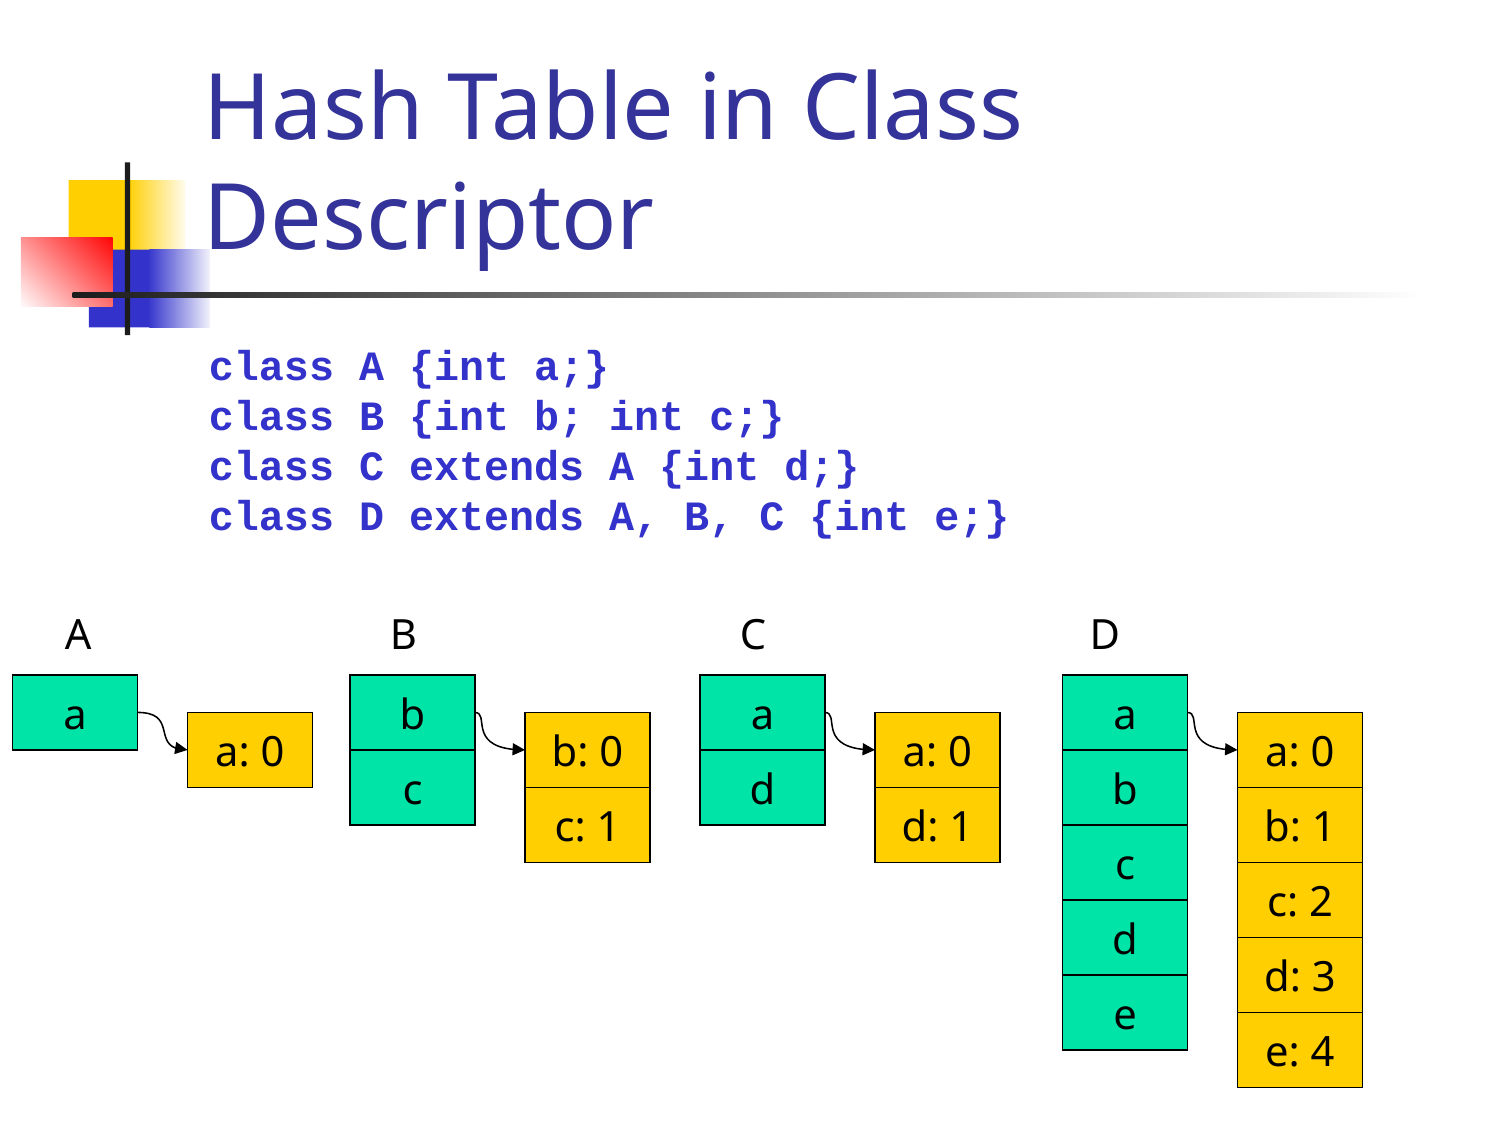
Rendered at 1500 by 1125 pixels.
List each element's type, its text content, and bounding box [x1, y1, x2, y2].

text_box b: 1 [1237, 787, 1363, 862]
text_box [1187, 712, 1238, 750]
text_box d: 3 [1237, 937, 1363, 1012]
text_box b [1062, 749, 1188, 824]
list class A {int a;} class B {int b; int c;} class C extends A {int d;} class D extends A, B, C {int e;} [193, 331, 1469, 588]
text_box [137, 712, 188, 750]
text_box e: 4 [1237, 1012, 1363, 1088]
text_box a [1062, 674, 1188, 749]
text_box d: 1 [875, 787, 1000, 863]
text_box a: 0 [1237, 712, 1363, 787]
text_box d [699, 749, 825, 825]
text_box C [724, 600, 800, 665]
text_box d [1062, 899, 1188, 974]
text_box D [1074, 600, 1150, 665]
text_box c: 2 [1237, 862, 1363, 937]
text_box B [374, 600, 450, 665]
text_box b [350, 674, 475, 749]
text_box c: 1 [525, 787, 650, 863]
text_box a: 0 [875, 712, 1000, 787]
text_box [474, 712, 525, 750]
text_box a [12, 674, 138, 750]
text_box e [1062, 974, 1188, 1050]
text_box c [1062, 824, 1188, 899]
text_box a [699, 674, 825, 749]
text_box c [350, 749, 475, 825]
text_box a: 0 [187, 712, 313, 788]
text_box A [49, 600, 125, 665]
text_box b: 0 [525, 712, 650, 787]
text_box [824, 712, 875, 750]
title Hash Table in Class Descriptor [188, 35, 1468, 275]
